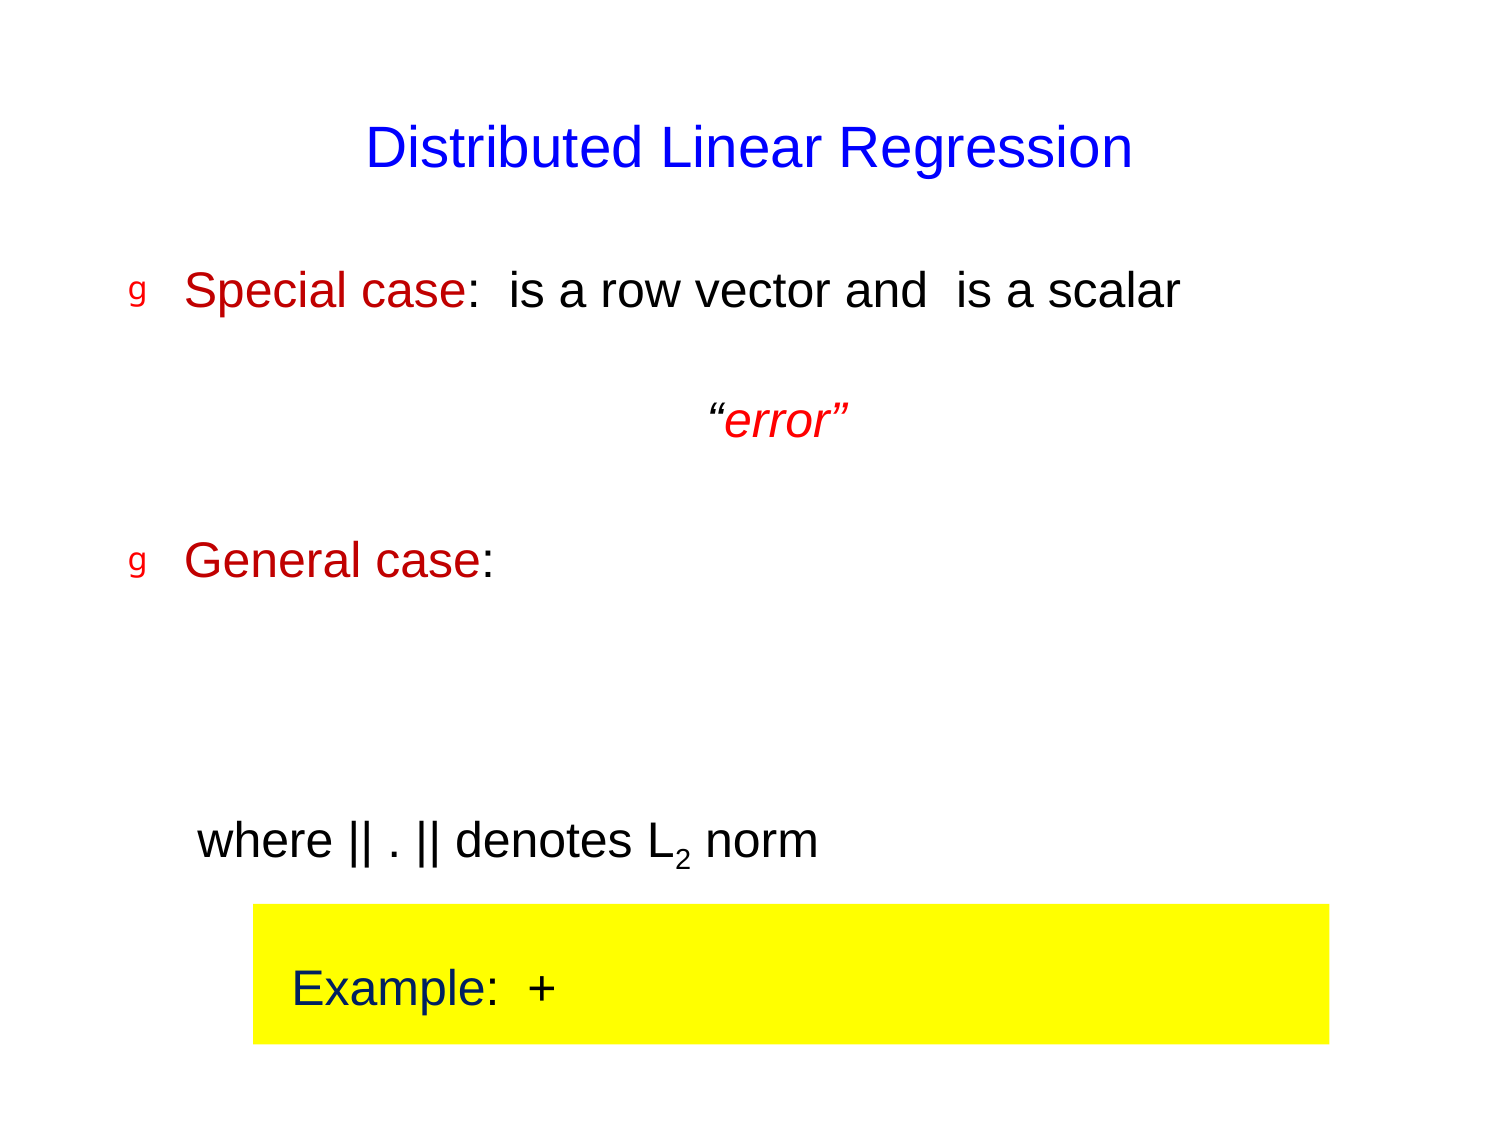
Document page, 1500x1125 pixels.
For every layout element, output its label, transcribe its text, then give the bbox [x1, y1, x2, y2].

title Distributed Linear Regression [112, 49, 1388, 238]
text_box [253, 903, 1330, 1045]
